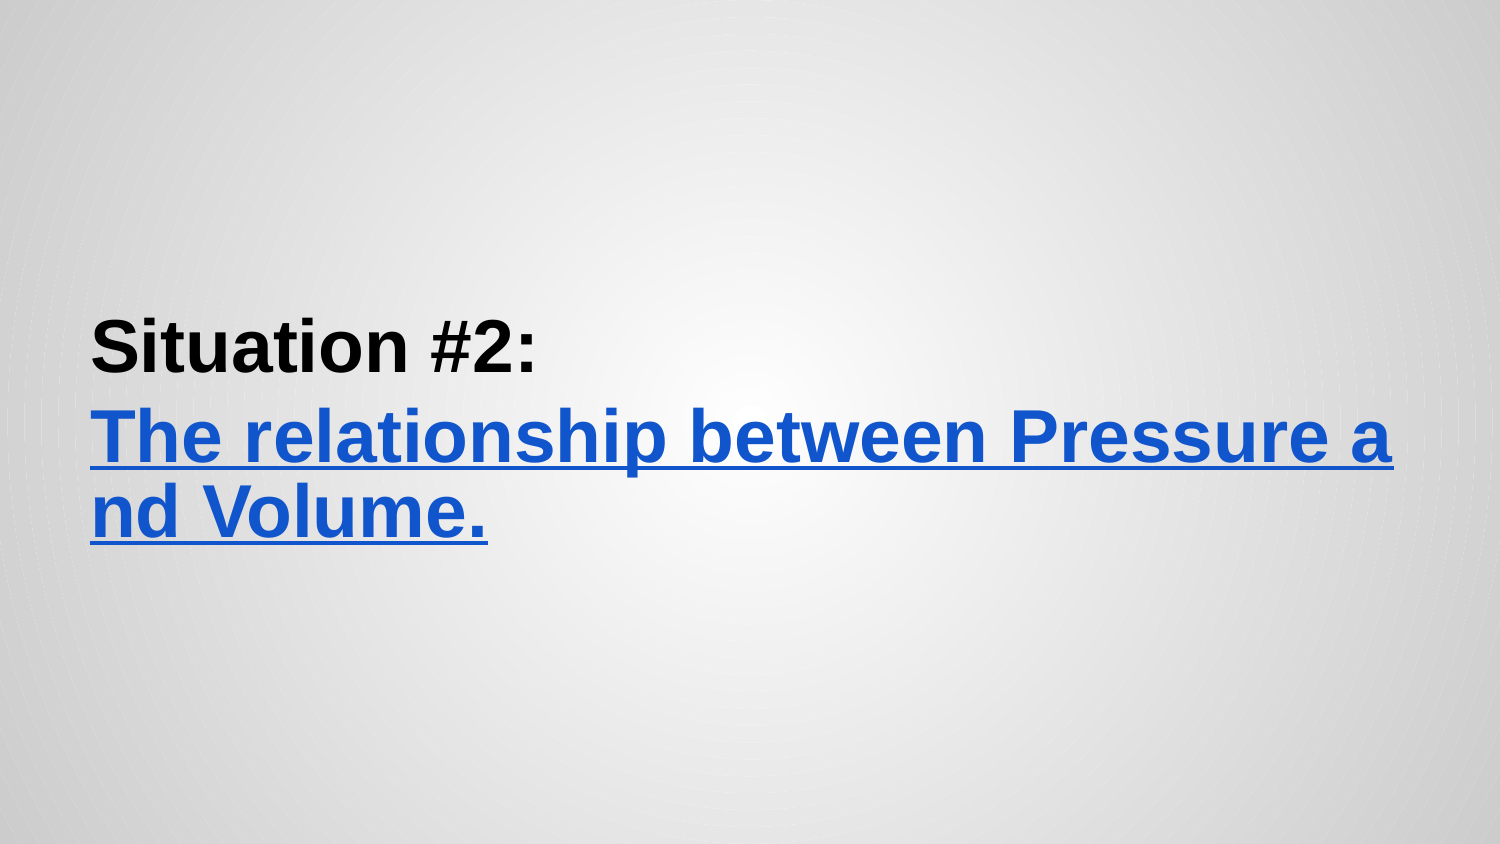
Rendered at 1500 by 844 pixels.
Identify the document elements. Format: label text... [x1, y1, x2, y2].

title Situation #2: The relationship between Pressure and Volume. [75, 351, 1425, 493]
